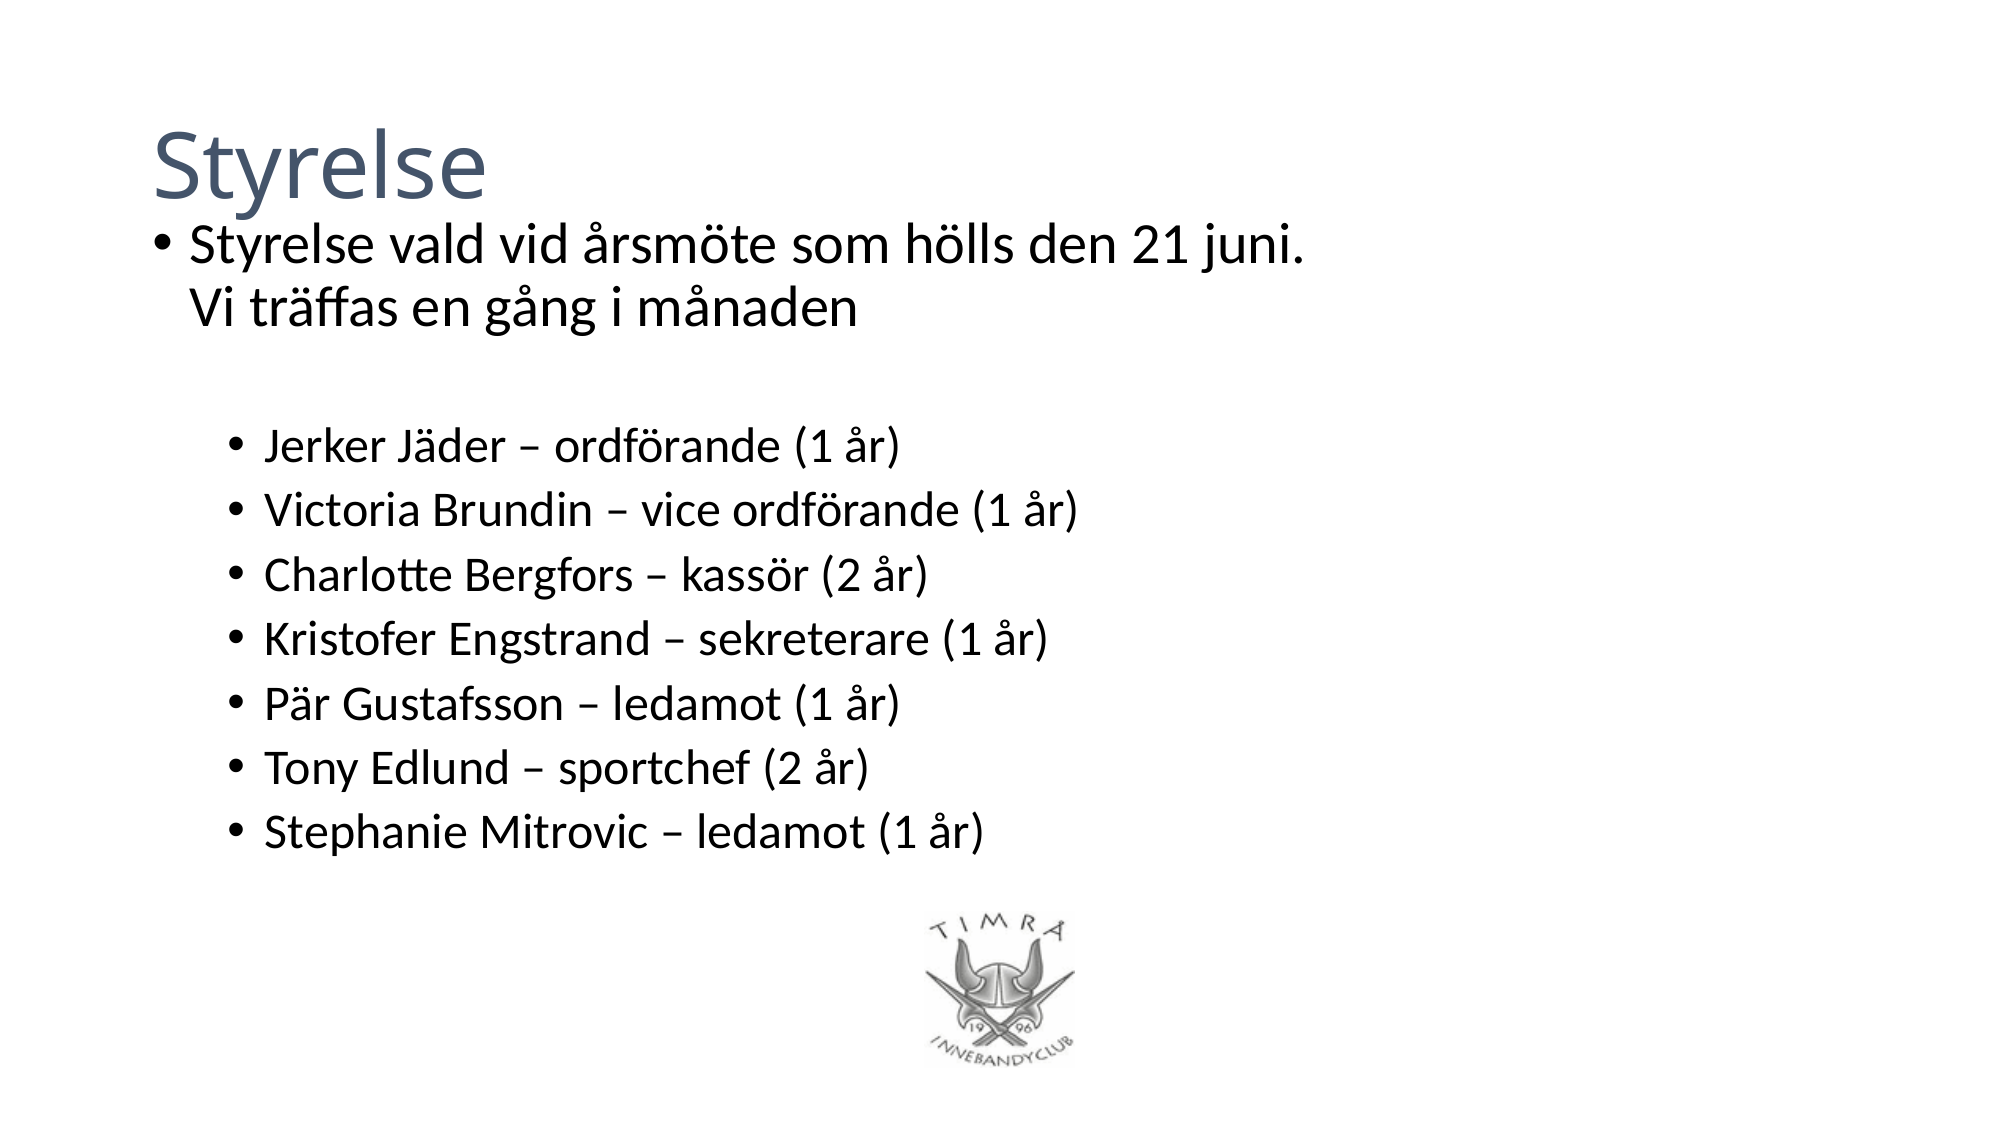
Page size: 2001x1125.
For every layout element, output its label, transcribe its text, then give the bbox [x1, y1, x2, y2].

list Styrelse vald vid årsmöte som hölls den 21 juni. Vi träffas en gång i månaden Jerker Jäder – ordförande (1 år) Victoria Brundin – vice ordförande (1 år) Charlotte Bergfors – kassör (2 år) Kristofer Engstrand – sekreterare (1 år) Pär Gustafsson – ledamot (1 år) Tony Edlund – sportchef (2 år) Stephanie Mitrovic – ledamot (1 år) [137, 205, 1863, 878]
picture [924, 911, 1075, 1068]
title Styrelse [137, 59, 1863, 205]
